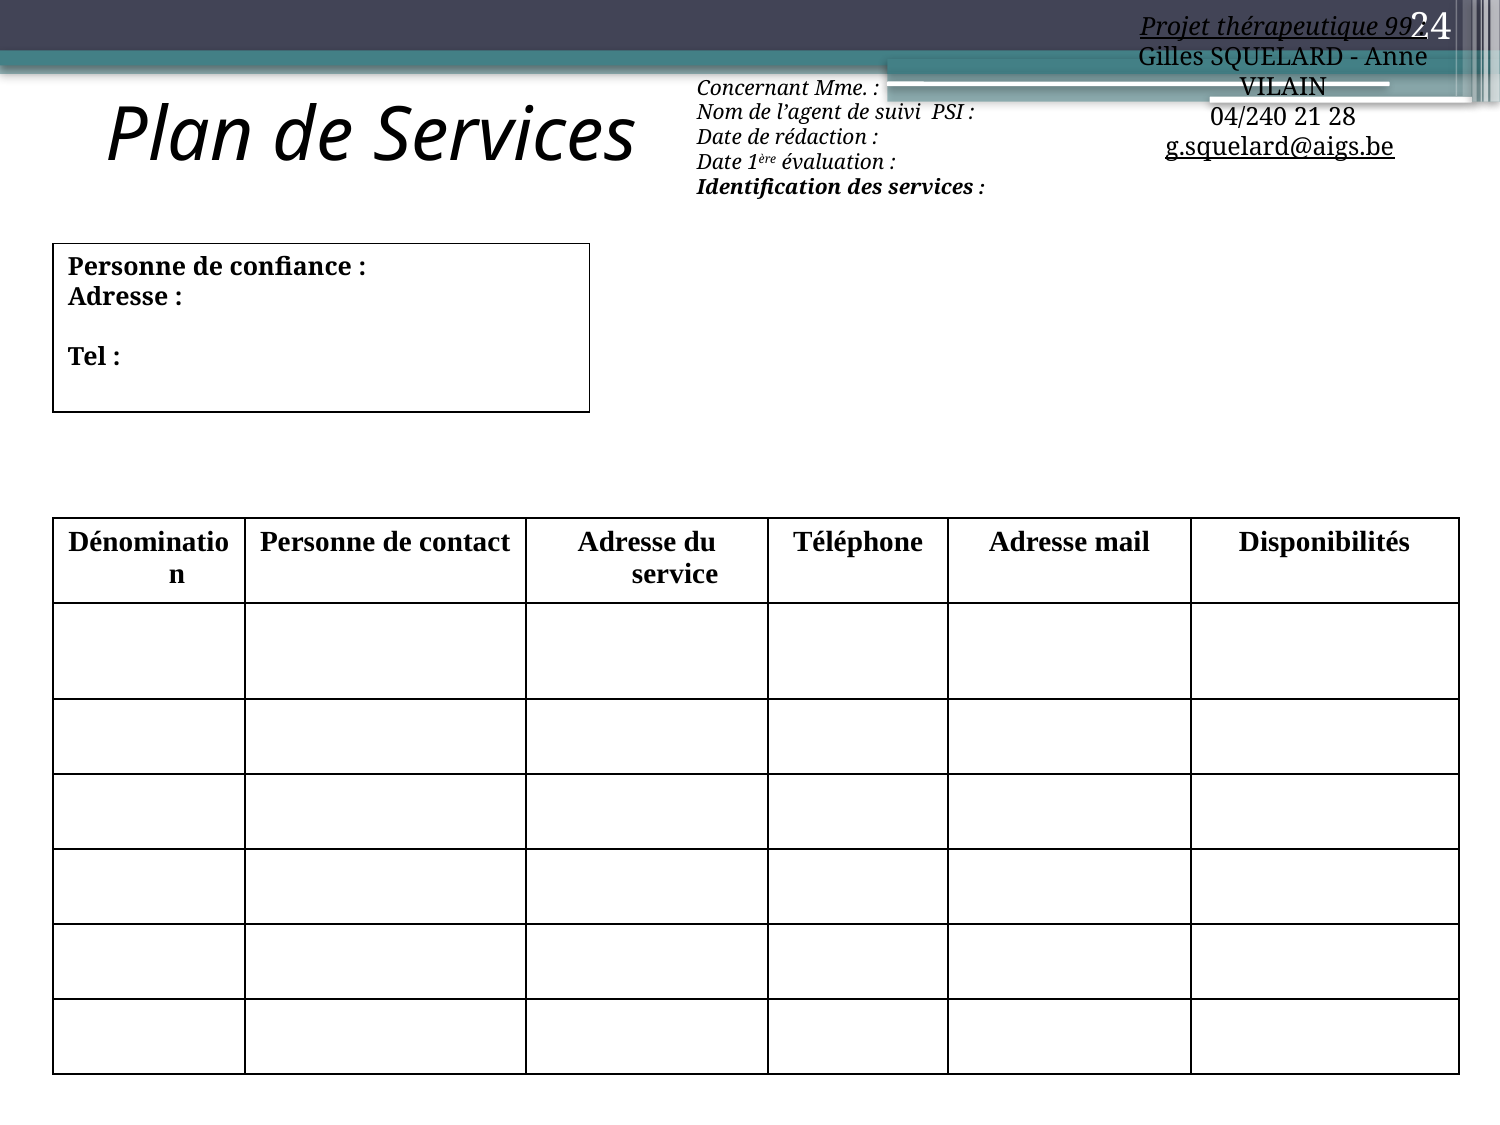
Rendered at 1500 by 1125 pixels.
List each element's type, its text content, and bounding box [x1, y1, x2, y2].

table_header Disponibilités [1192, 519, 1458, 602]
table_cell [769, 604, 947, 698]
table_cell [527, 700, 767, 773]
table_cell [1192, 604, 1458, 698]
table_header Adresse du service [527, 519, 767, 602]
text_box Concernant Mme. : Nom de l’agent de suivi PSI : Date de rédaction : Date 1ère évaluation : Identification des services : [608, 66, 1022, 292]
table_cell [1192, 700, 1458, 773]
table_cell [54, 1000, 244, 1073]
table_header Personne de contact [246, 519, 525, 602]
text_box Personne de confiance : Adresse : Tel : [53, 243, 590, 413]
table_cell [949, 700, 1190, 773]
table_cell [949, 604, 1190, 698]
table_cell [949, 850, 1190, 923]
text_box Projet thérapeutique 99 : Gilles SQUELARD - Anne VILAIN 04/240 21 28 g.squelard@aigs.be [1077, 2, 1490, 153]
text_box Plan de Services [0, 3, 685, 243]
table_cell [527, 925, 767, 998]
table_cell [949, 1000, 1190, 1073]
table_cell [1192, 850, 1458, 923]
table_cell [527, 775, 767, 848]
table_cell [246, 925, 525, 998]
table_cell [246, 700, 525, 773]
table_cell [54, 850, 244, 923]
table_cell [54, 604, 244, 698]
table_cell [769, 925, 947, 998]
table_cell [1192, 925, 1458, 998]
table_cell [949, 925, 1190, 998]
table_cell [769, 850, 947, 923]
table_cell [527, 850, 767, 923]
table_cell [54, 925, 244, 998]
table_header Dénomination [54, 519, 244, 602]
table_cell [769, 700, 947, 773]
table_cell [527, 604, 767, 698]
table_cell [949, 775, 1190, 848]
table_cell [527, 1000, 767, 1073]
table_cell [54, 775, 244, 848]
table_cell [769, 775, 947, 848]
table_header Adresse mail [949, 519, 1190, 602]
table_cell [769, 1000, 947, 1073]
table_cell [1192, 1000, 1458, 1073]
table_cell [54, 700, 244, 773]
table_cell [246, 850, 525, 923]
table_cell [1192, 775, 1458, 848]
table_cell [246, 1000, 525, 1073]
table_cell [246, 604, 525, 698]
table_cell [246, 775, 525, 848]
table_header Téléphone [769, 519, 947, 602]
